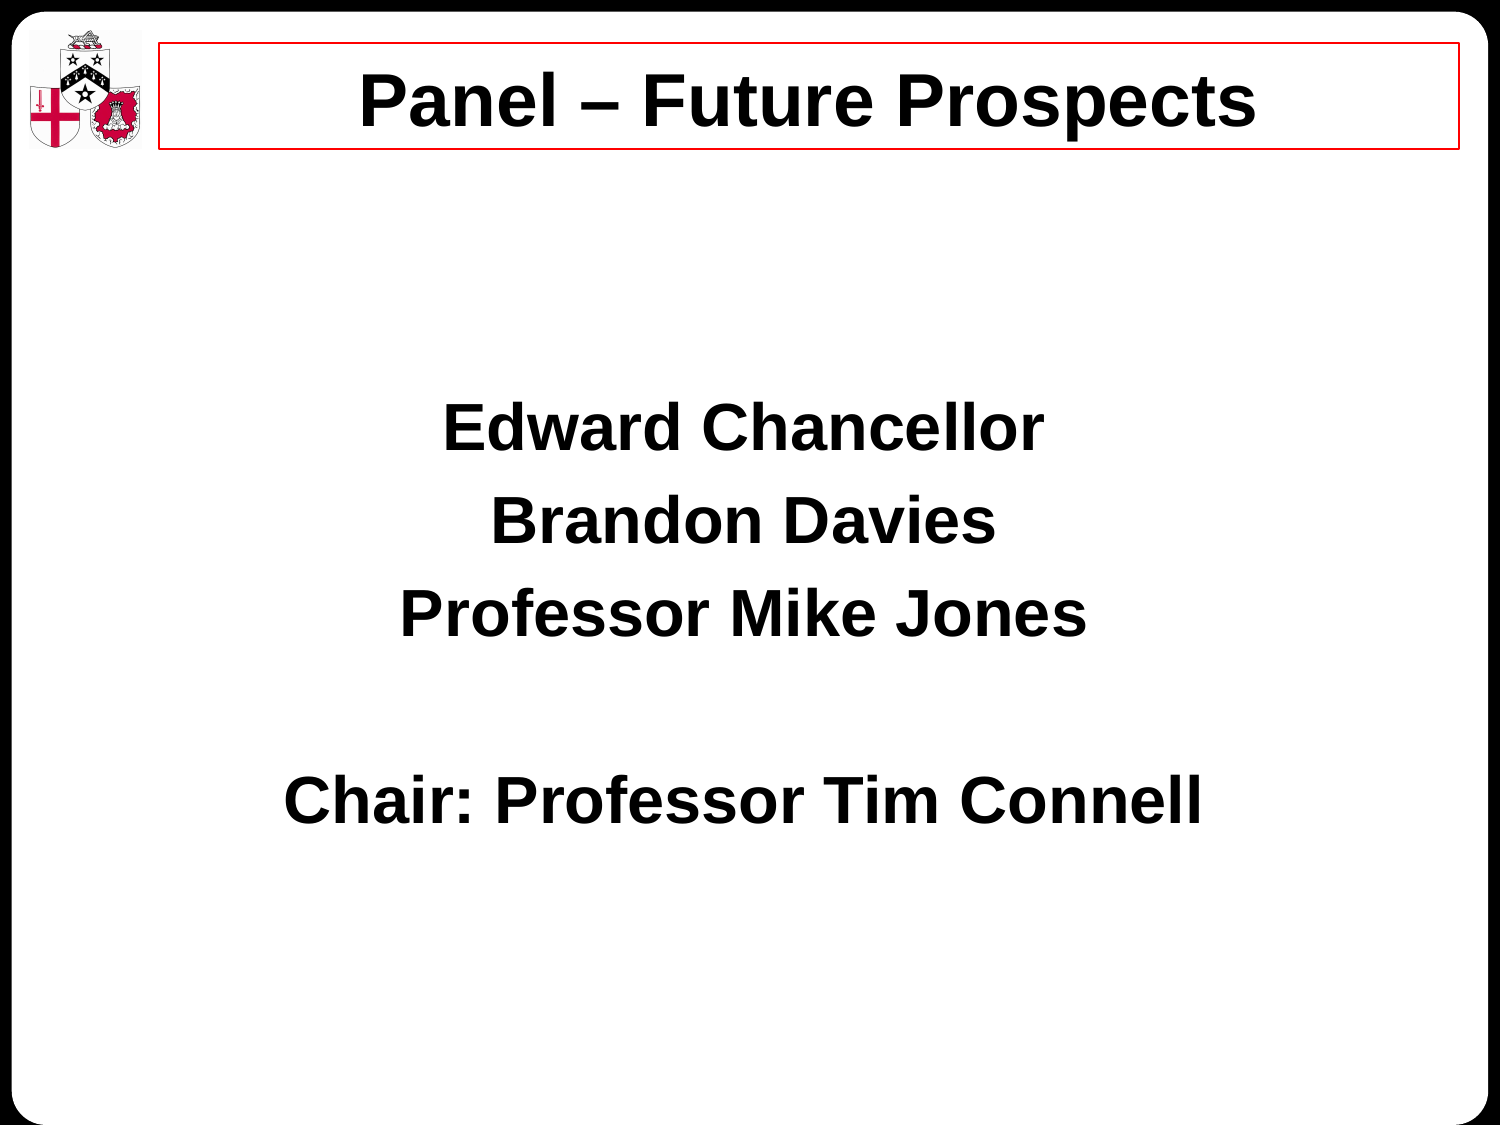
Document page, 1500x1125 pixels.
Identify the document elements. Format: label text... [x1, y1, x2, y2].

picture [29, 30, 142, 149]
list Edward Chancellor Brandon Davies Professor Mike Jones Chair: Professor Tim Connell [29, 198, 1459, 1044]
title Panel – Future Prospects [158, 42, 1460, 150]
